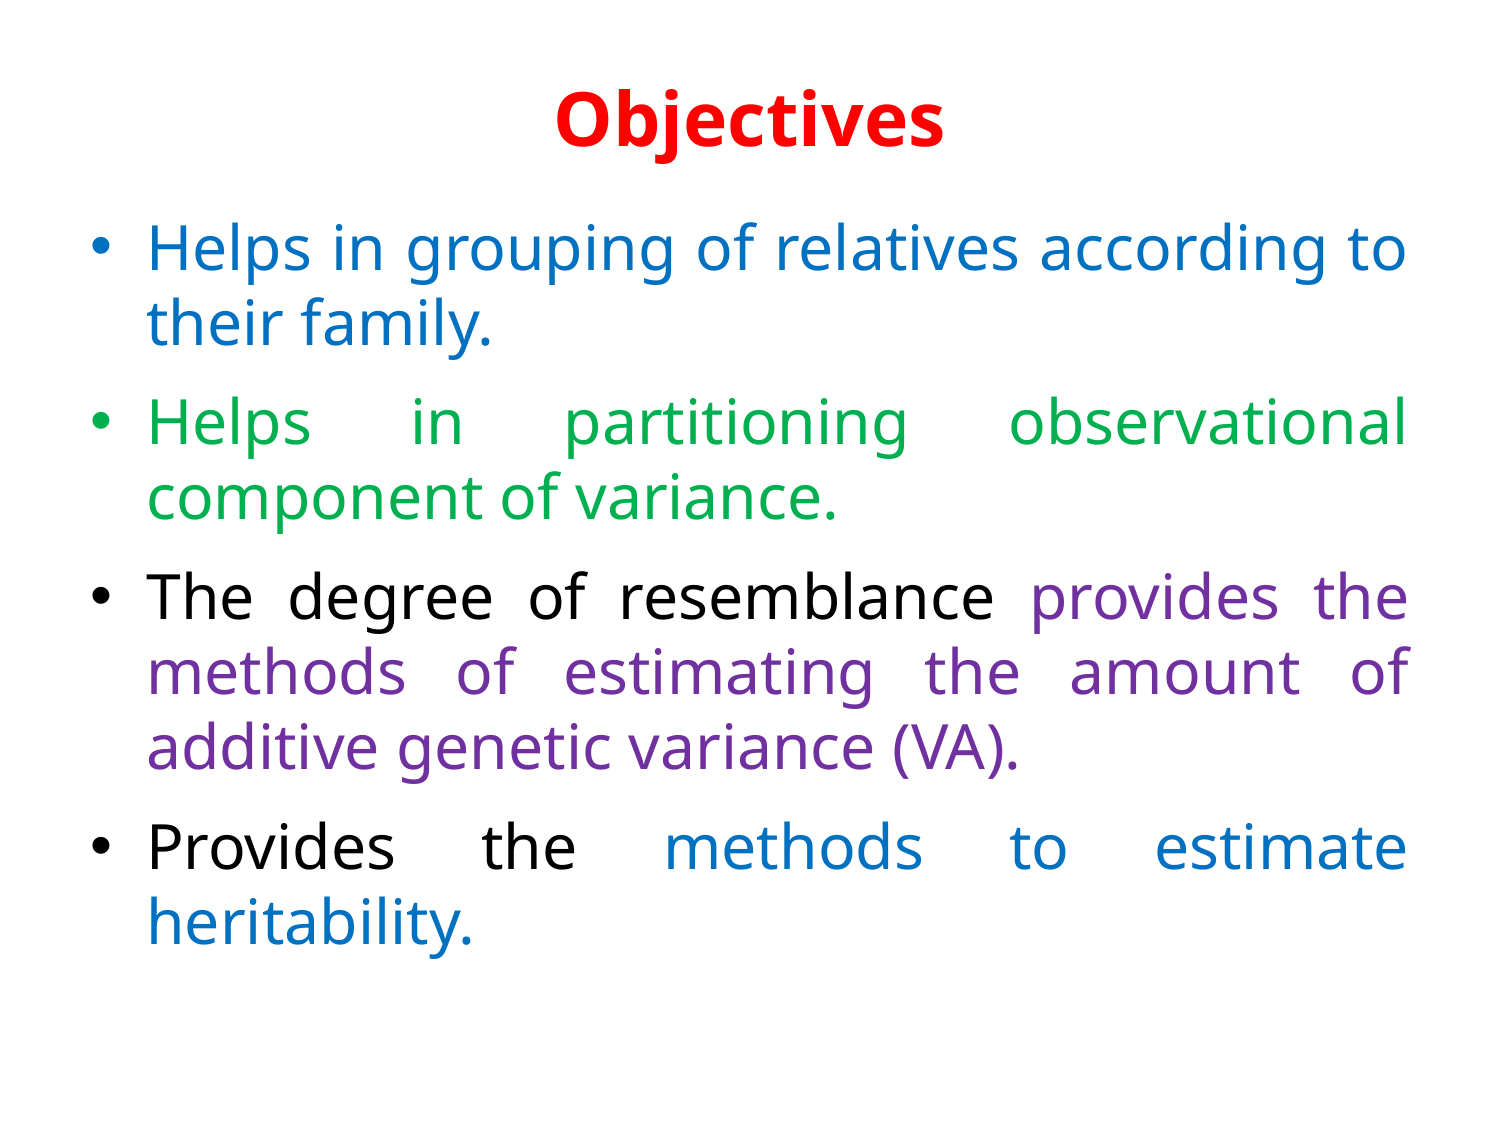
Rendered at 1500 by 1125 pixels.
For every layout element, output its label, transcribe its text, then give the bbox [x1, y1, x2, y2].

list Helps in grouping of relatives according to their family. Helps in partitioning observational component of variance. The degree of resemblance provides the methods of estimating the amount of additive genetic variance (VA). Provides the methods to estimate heritability. [75, 200, 1425, 1005]
title Objectives [75, 45, 1425, 188]
